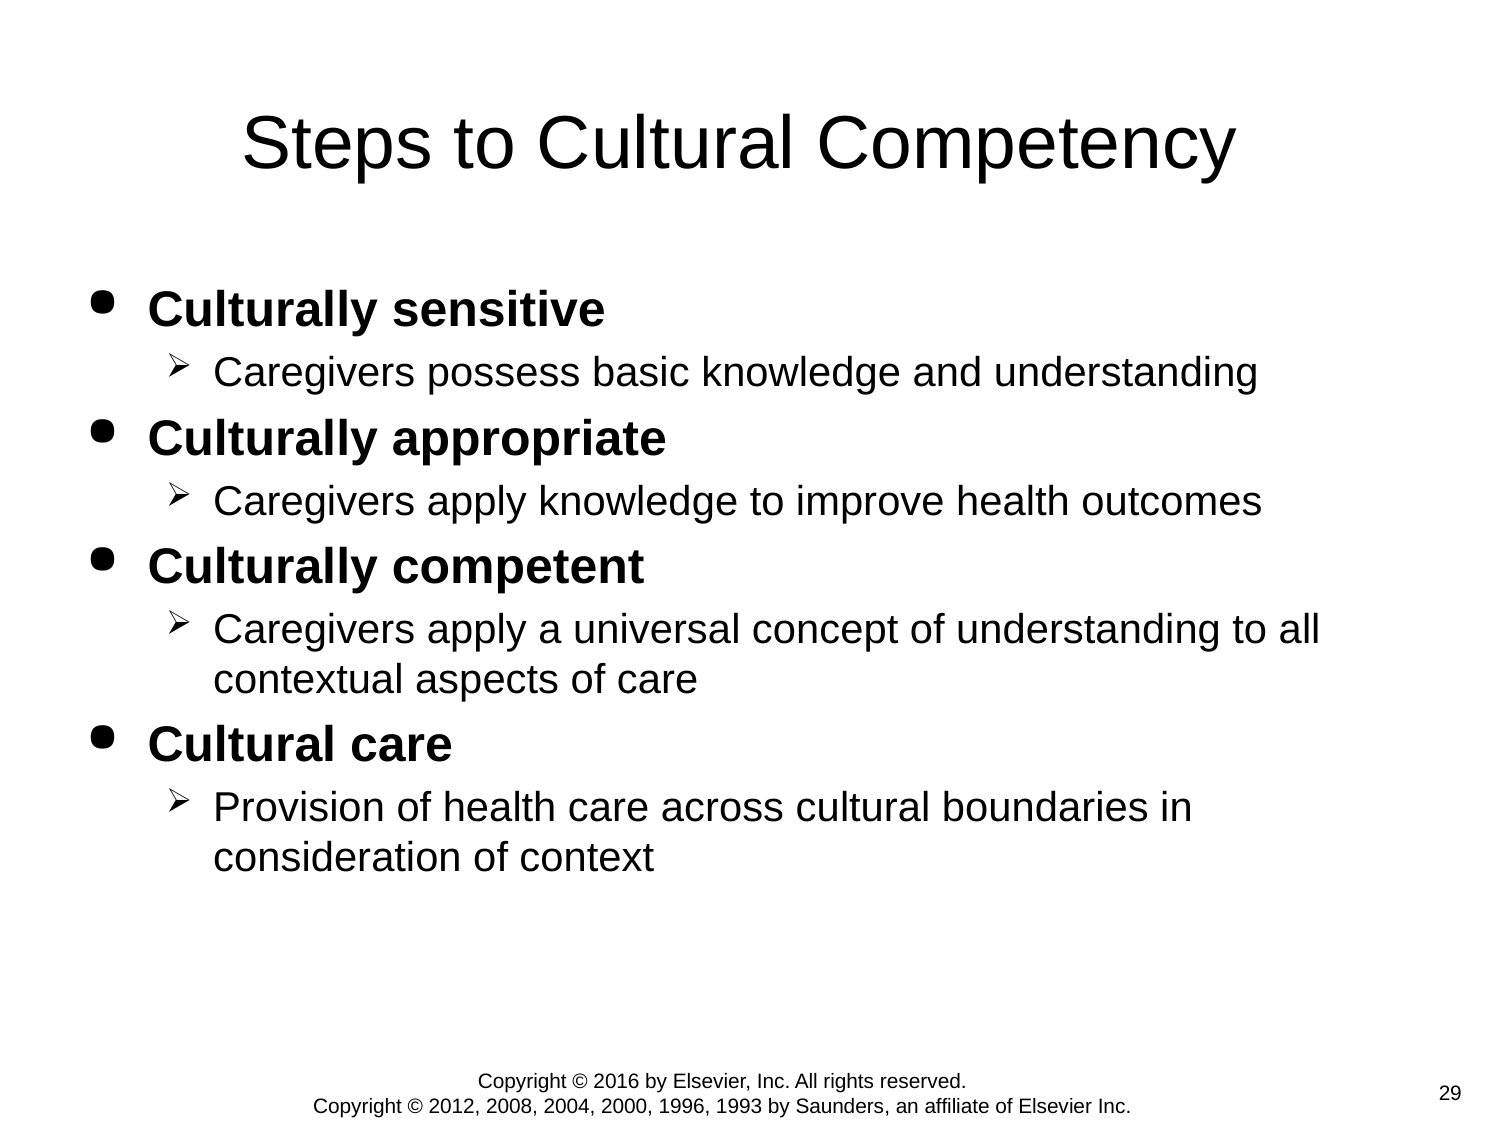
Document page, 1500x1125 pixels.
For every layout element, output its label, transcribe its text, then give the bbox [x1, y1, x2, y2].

slide_number 29 [1400, 1060, 1495, 1123]
list Culturally sensitive Caregivers possess basic knowledge and understanding Culturally appropriate Caregivers apply knowledge to improve health outcomes Culturally competent Caregivers apply a universal concept of understanding to all contextual aspects of care Cultural care Provision of health care across cultural boundaries in consideration of context [75, 269, 1427, 1001]
title Steps to Cultural Competency [74, 44, 1426, 233]
footer Copyright © 2016 by Elsevier, Inc. All rights reserved. Copyright © 2012, 2008, 2004, 2000, 1996, 1993 by Saunders, an affiliate of Elsevier Inc. [59, 1059, 1391, 1123]
